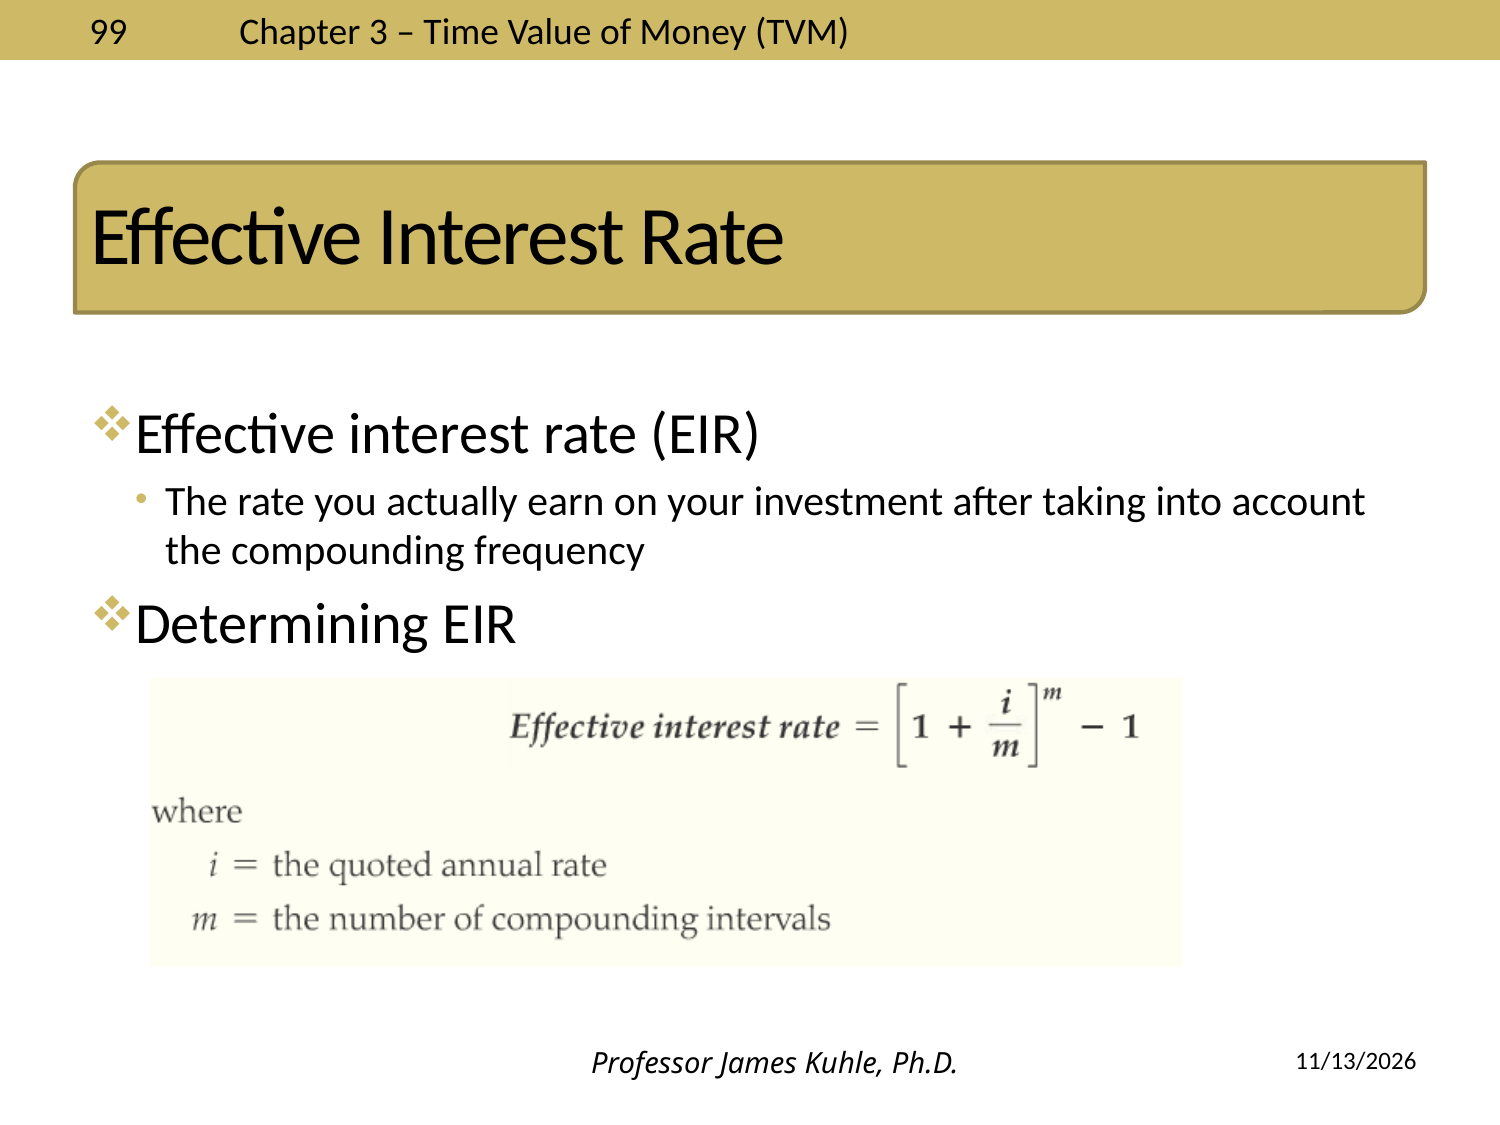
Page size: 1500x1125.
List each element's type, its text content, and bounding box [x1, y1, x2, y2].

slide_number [1212, 1037, 1500, 1092]
list Effective interest rate (EIR) The rate you actually earn on your investment after taking into account the compounding frequency Determining EIR [75, 387, 1425, 1125]
title Effective Interest Rate [75, 149, 1425, 313]
picture [149, 677, 1184, 967]
footer Professor James Kuhle, Ph.D. [437, 1037, 1113, 1092]
